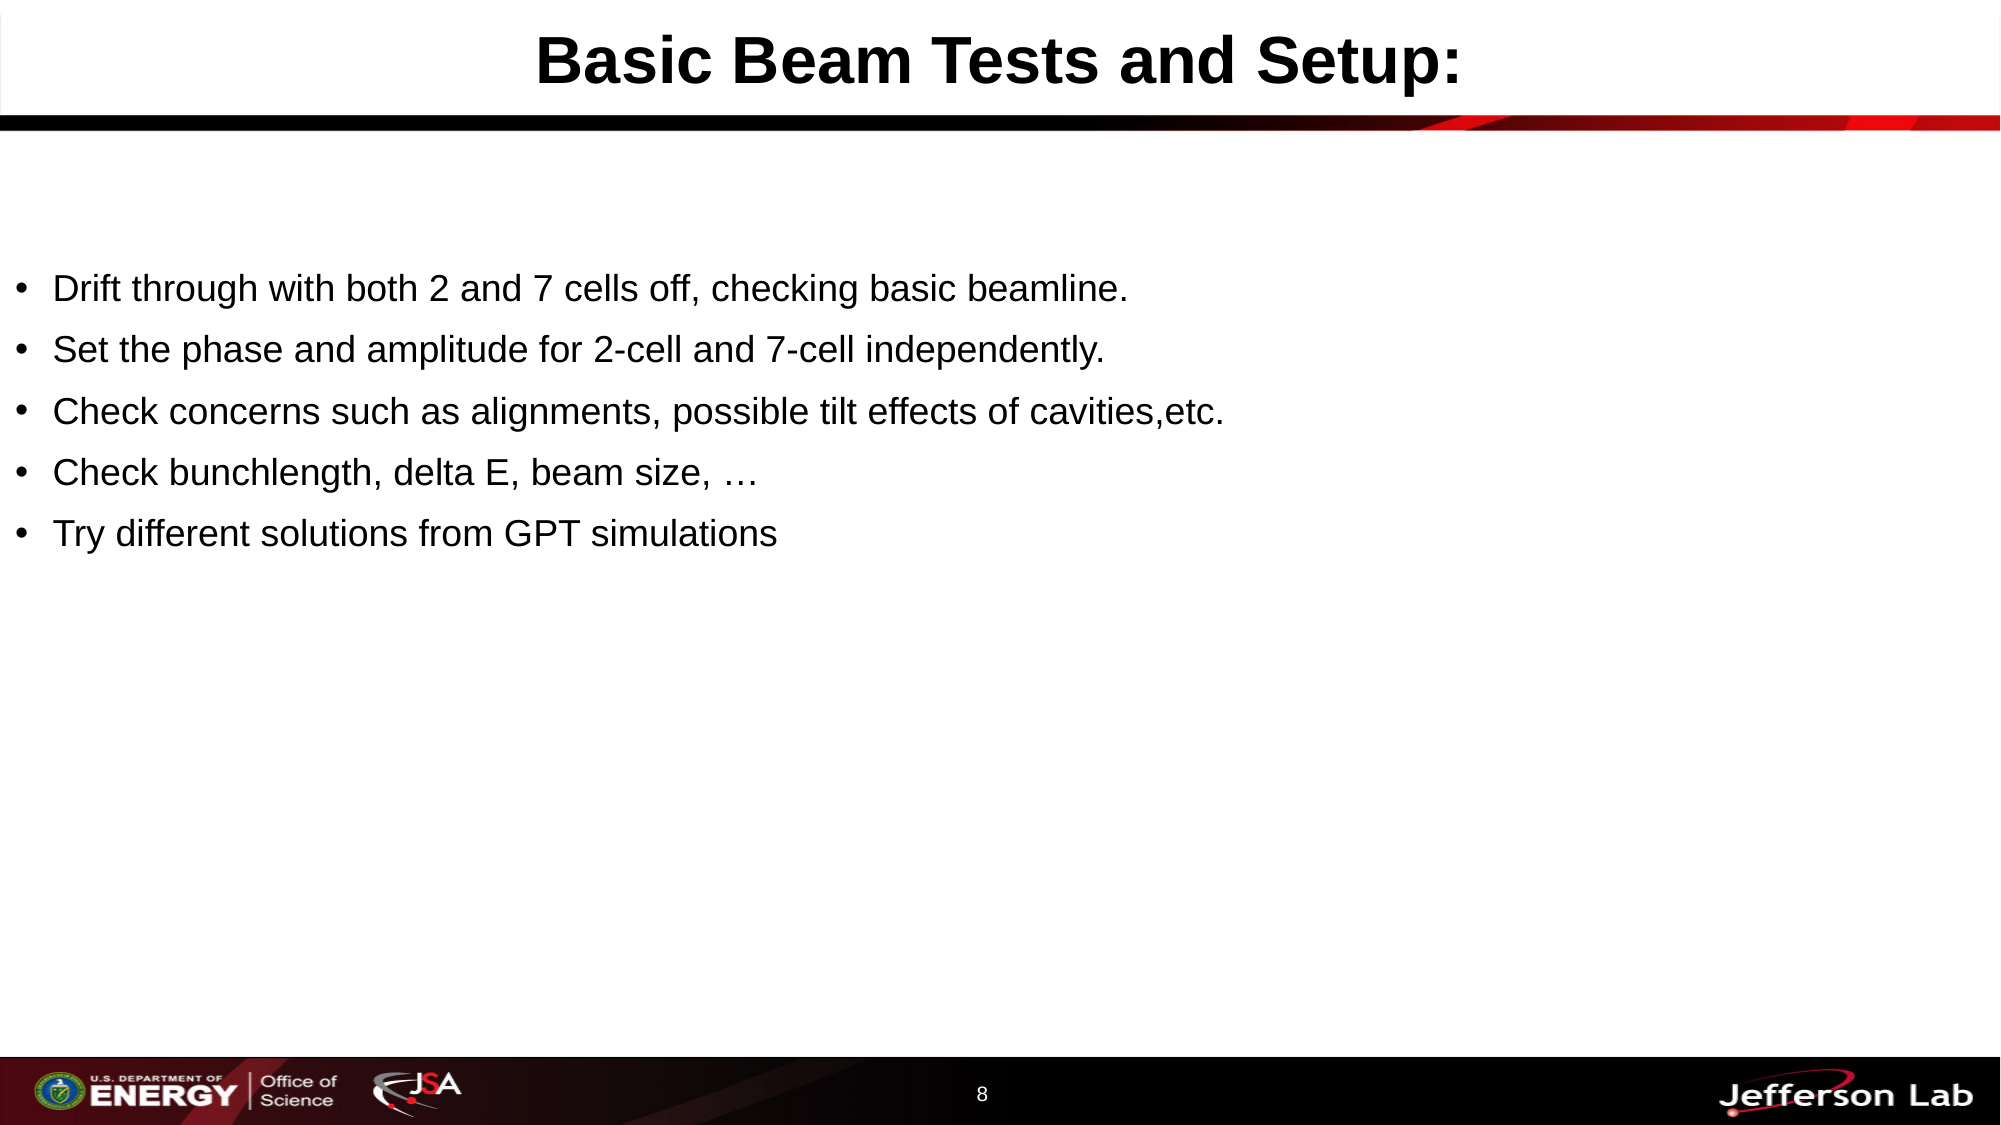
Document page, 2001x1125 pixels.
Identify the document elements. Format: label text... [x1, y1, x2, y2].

list Drift through with both 2 and 7 cells off, checking basic beamline. Set the phase and amplitude for 2-cell and 7-cell independently. Check concerns such as alignments, possible tilt effects of cavities,etc. Check bunchlength, delta E, beam size, … Try different solutions from GPT simulations [0, 261, 1725, 1125]
picture [0, 0, 2001, 1125]
title Basic Beam Tests and Setup: [0, 0, 2000, 125]
